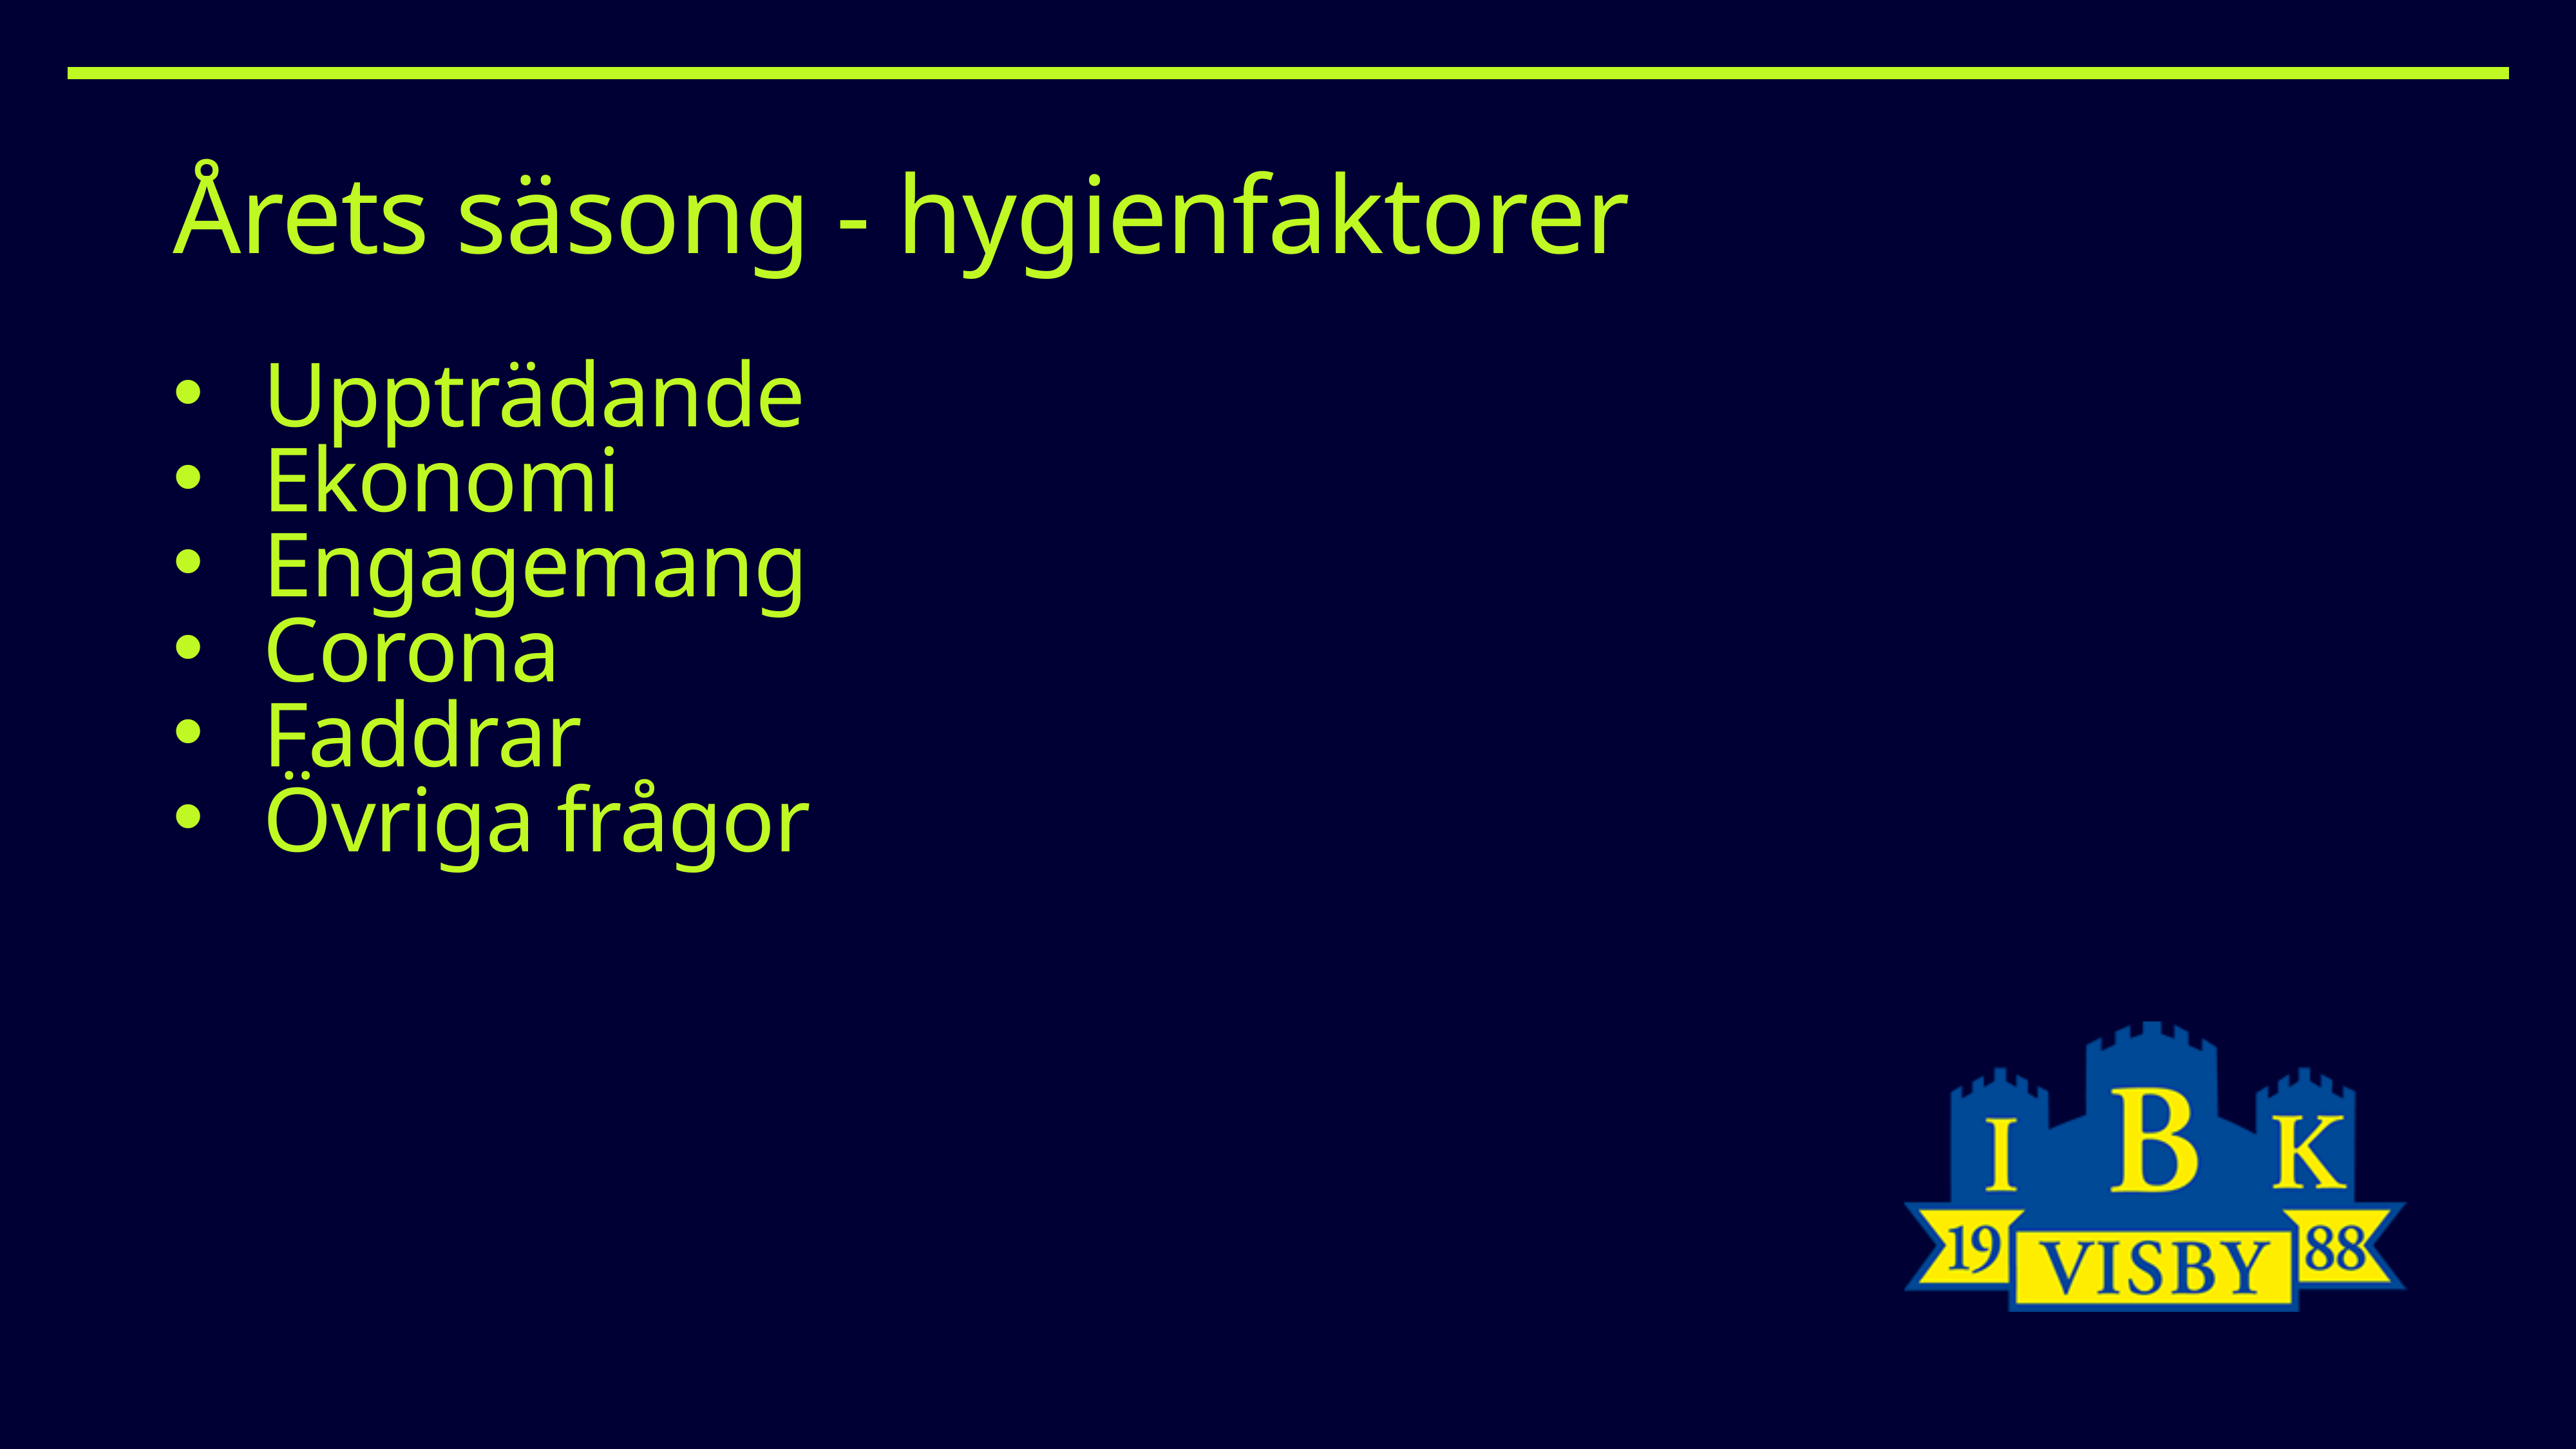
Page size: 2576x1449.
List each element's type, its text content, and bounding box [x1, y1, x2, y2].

picture [1904, 1021, 2407, 1312]
text_box Årets säsong - hygienfaktorer Uppträdande Ekonomi Engagemang Corona Faddrar Övriga frågor [163, 166, 2536, 1184]
